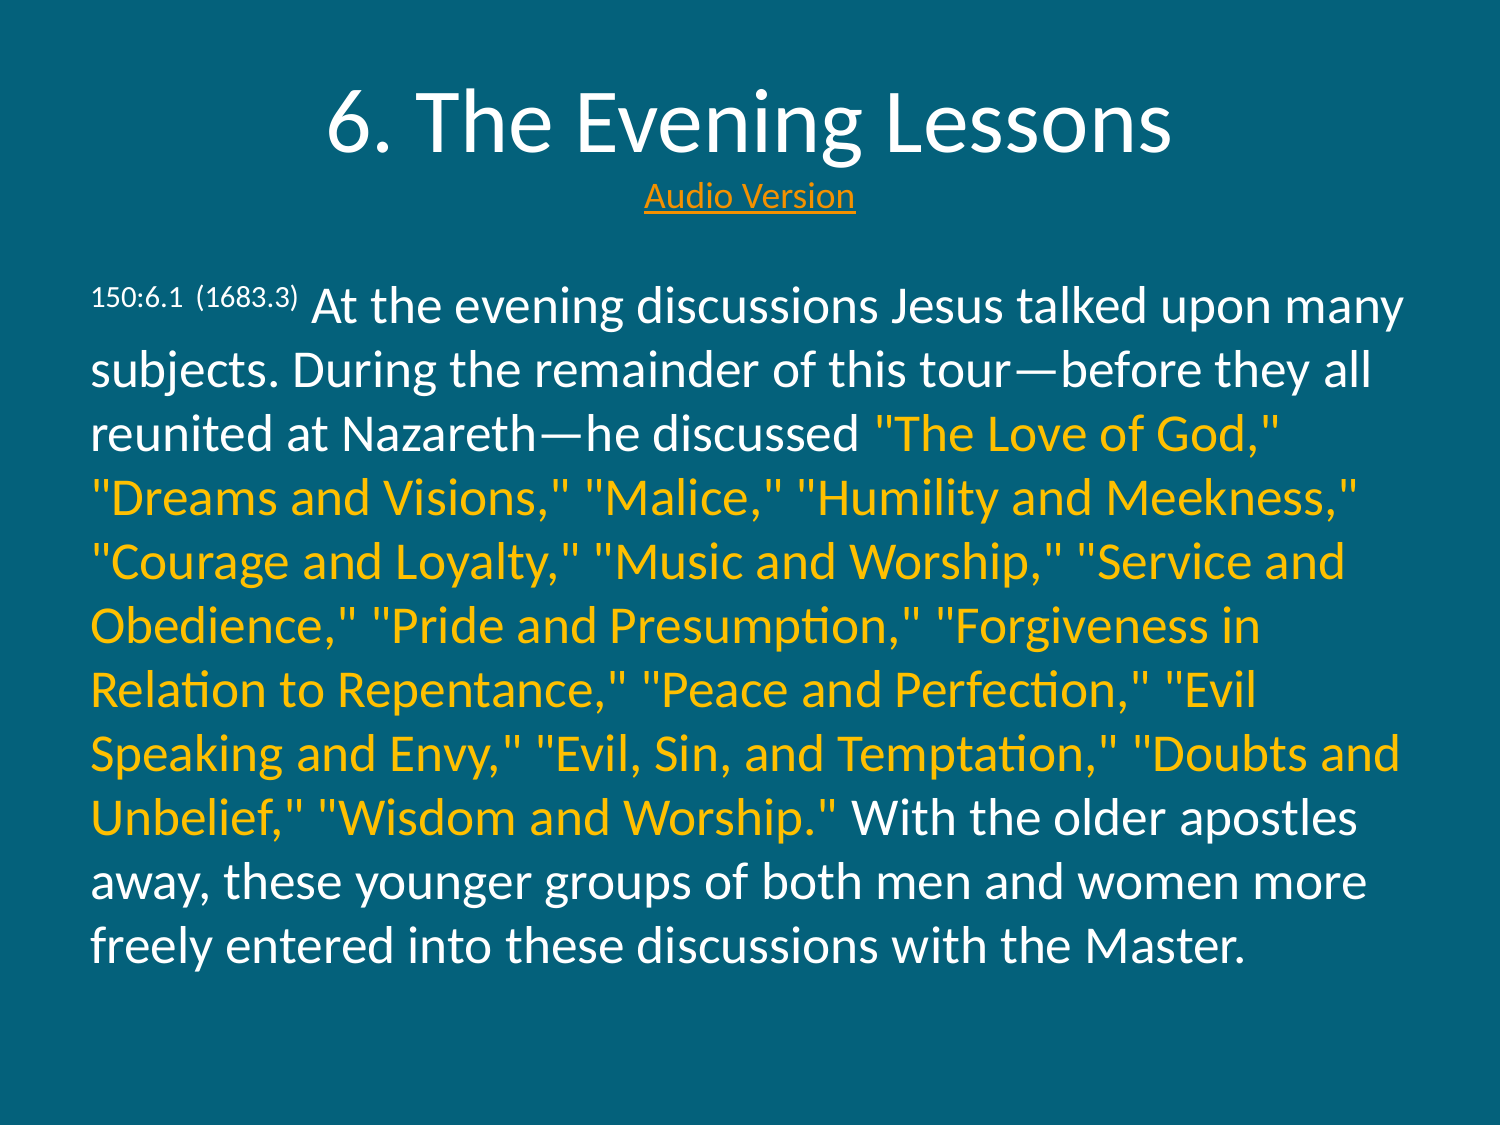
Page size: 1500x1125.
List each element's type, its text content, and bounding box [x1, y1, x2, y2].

title 6. The Evening Lessons Audio Version [75, 45, 1425, 233]
list 150:6.1 (1683.3) At the evening discussions Jesus talked upon many subjects. During the remainder of this tour—before they all reunited at Nazareth—he discussed "The Love of God," "Dreams and Visions," "Malice," "Humility and Meekness," "Courage and Loyalty," "Music and Worship," "Service and Obedience," "Pride and Presumption," "Forgiveness in Relation to Repentance," "Peace and Perfection," "Evil Speaking and Envy," "Evil, Sin, and Temptation," "Doubts and Unbelief," "Wisdom and Worship." With the older apostles away, these younger groups of both men and women more freely entered into these discussions with the Master. [75, 262, 1425, 1005]
